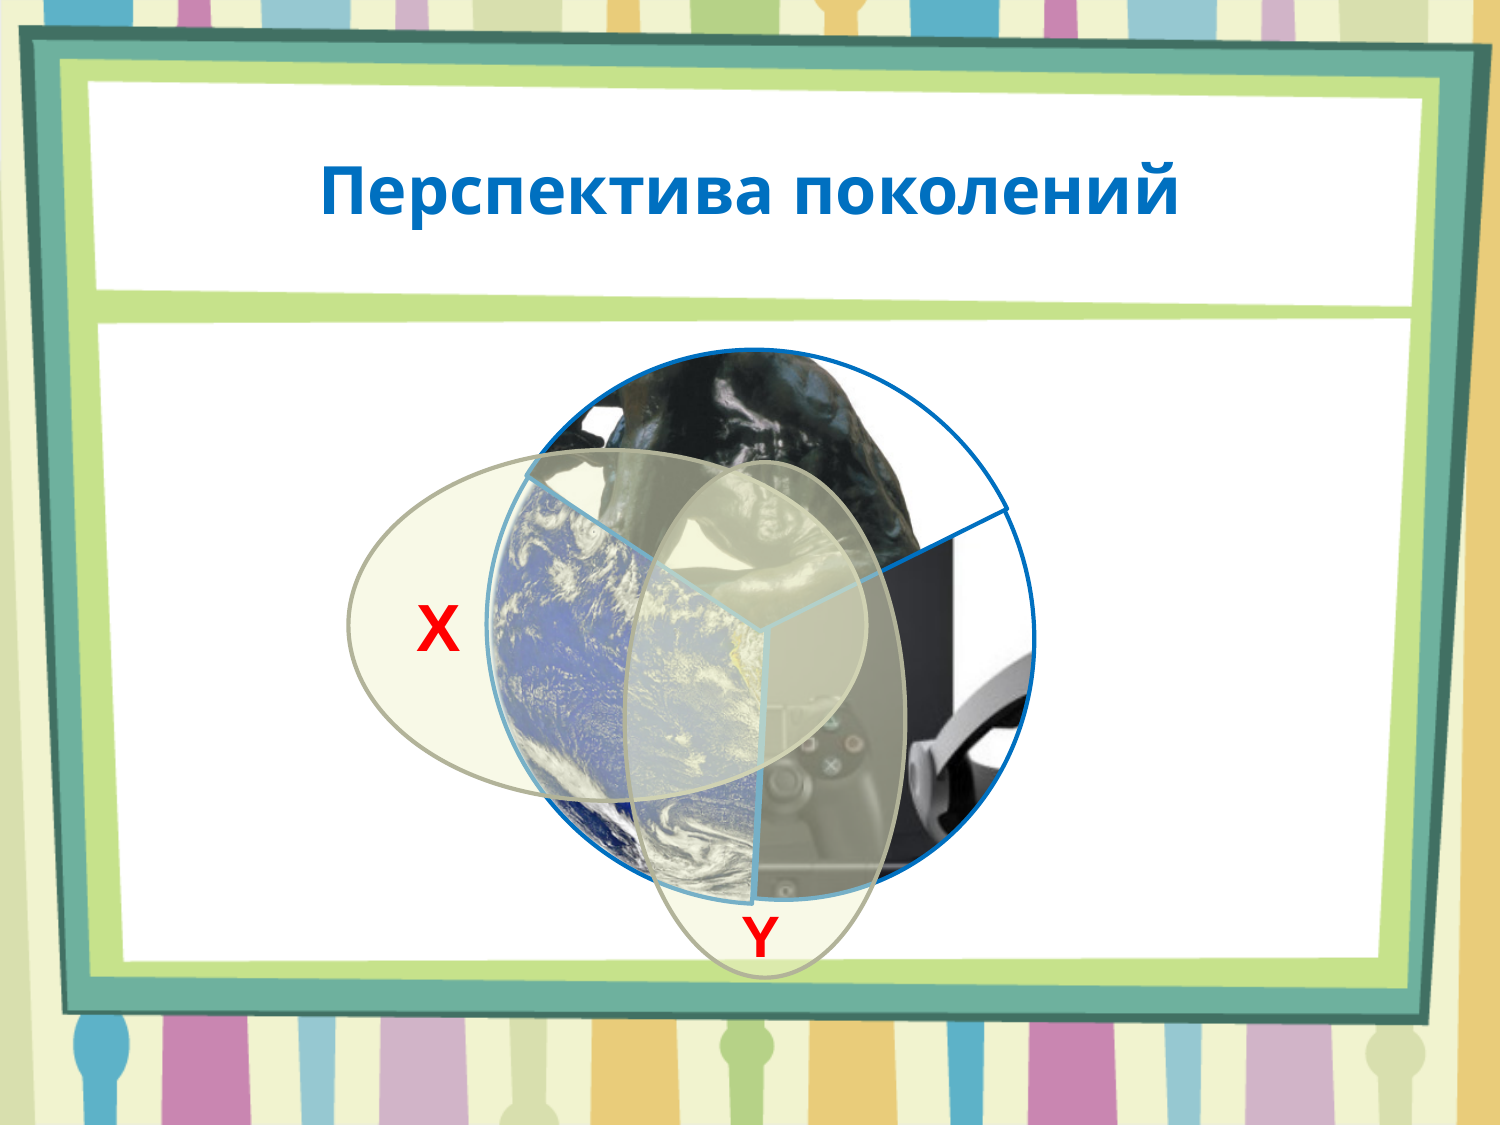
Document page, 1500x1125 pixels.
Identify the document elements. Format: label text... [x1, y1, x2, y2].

text_box Перспектива поколений [141, 116, 1359, 259]
text_box Y [726, 966, 834, 977]
picture [0, 0, 1500, 1125]
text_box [265, 290, 1294, 958]
